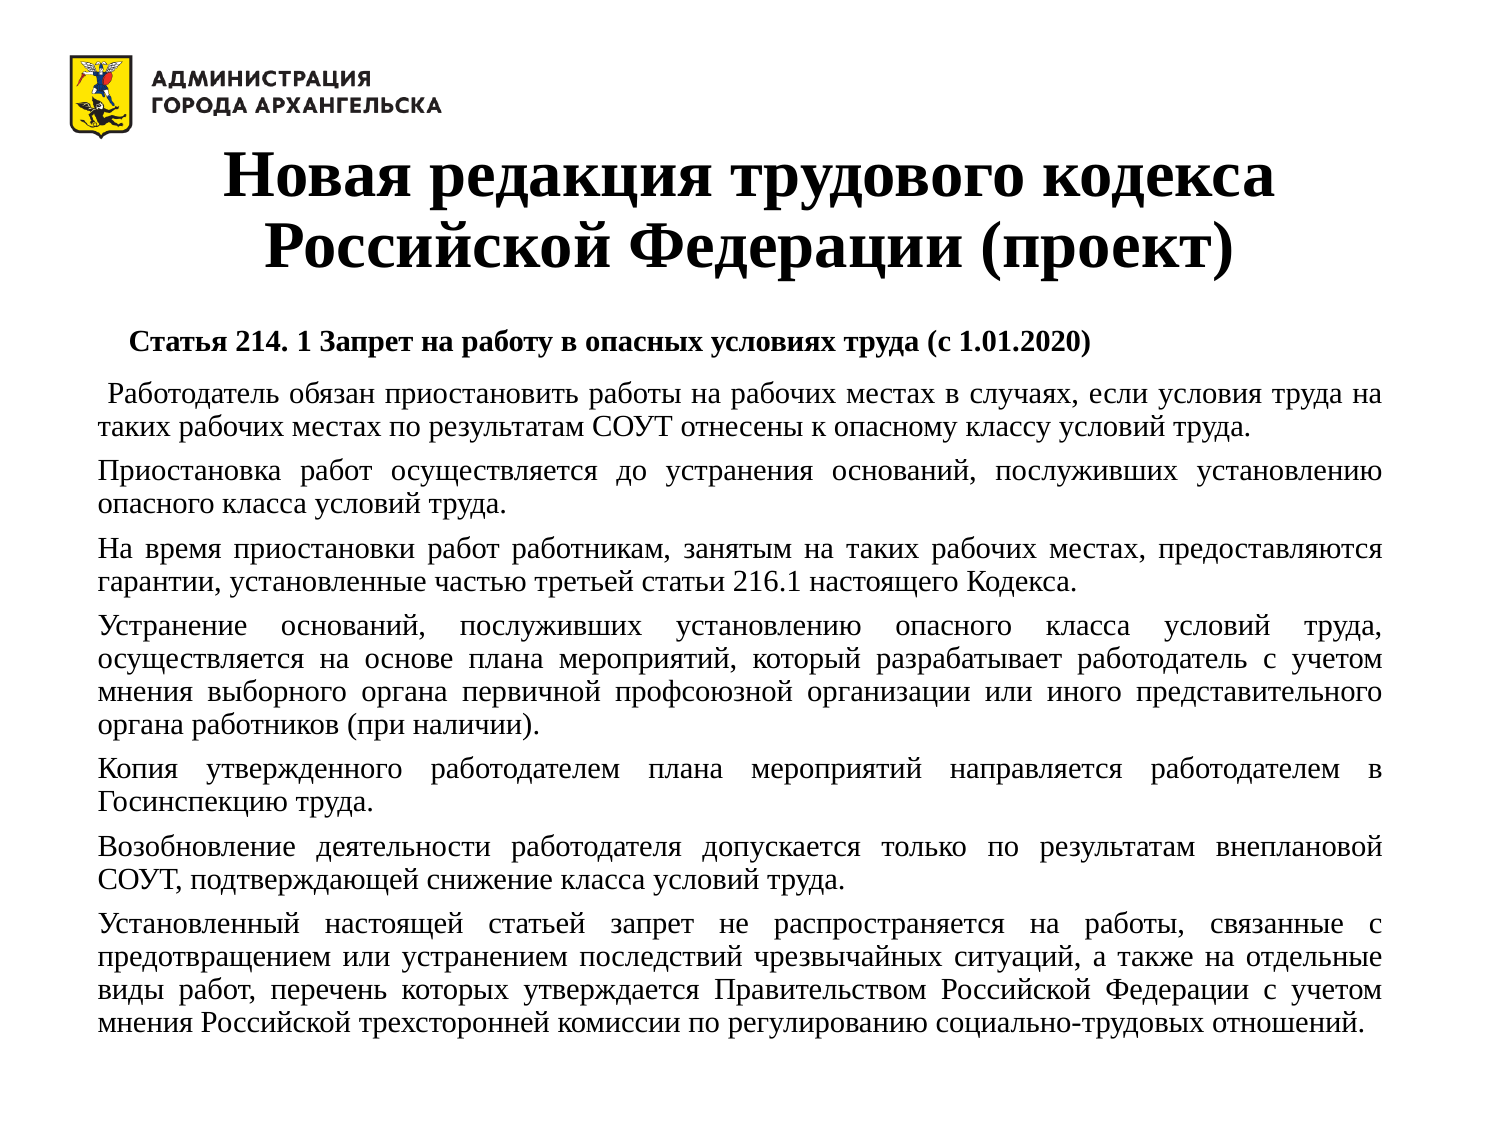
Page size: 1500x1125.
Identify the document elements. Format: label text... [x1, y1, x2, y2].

picture [64, 49, 445, 144]
title Новая редакция трудового кодекса Российской Федерации (проект) [103, 142, 1397, 279]
list Статья 214. 1 Запрет на работу в опасных условиях труда (с 1.01.2020) Работодатель обязан приостановить работы на рабочих местах в случаях, если условия труда на таких рабочих местах по результатам СОУТ отнесены к опасному классу условий труда. Приостановка работ осуществляется до устранения оснований, послуживших установлению опасного класса условий труда. На время приостановки работ работникам, занятым на таких рабочих местах, предоставляются гарантии, установленные частью третьей статьи 216.1 настоящего Кодекса. Устранение оснований, послуживших установлению опасного класса условий труда, осуществляется на основе плана мероприятий, который разрабатывает работодатель с учетом мнения выборного органа первичной профсоюзной организации или иного представительного органа работников (при наличии). Копия утвержденного работодателем плана мероприятий направляется работодателем в Госинспекцию труда. Возобновление деятельности работодателя допускается только по результатам внеплановой СОУТ, подтверждающей снижение класса условий труда. Установленный настоящей статьей запрет не распространяется на работы, связанные с предотвращением или устранением последствий чрезвычайных ситуаций, а также на отдельные виды работ, перечень которых утверждается Правительством Российской Федерации с учетом мнения Российской трехсторонней комиссии по регулированию социально-трудовых отношений. [82, 317, 1397, 1065]
